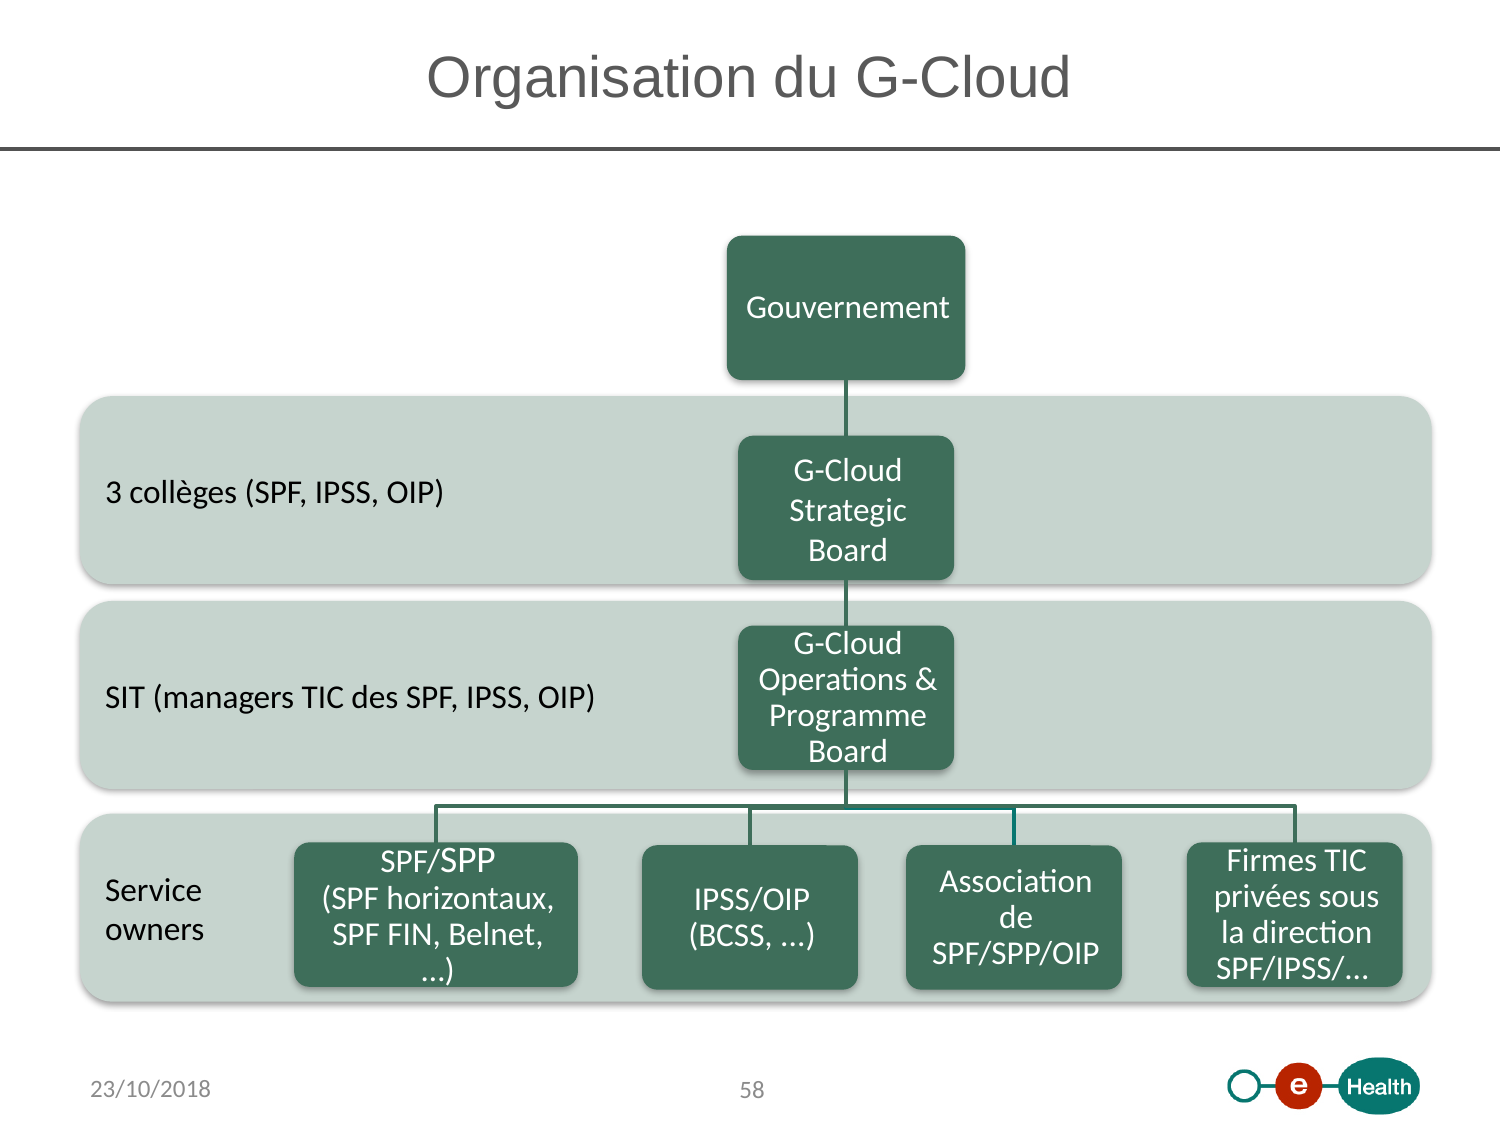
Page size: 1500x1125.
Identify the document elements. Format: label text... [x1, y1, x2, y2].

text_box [81, 186, 1431, 1029]
picture [1198, 1046, 1441, 1118]
slide_number 58 [577, 1058, 928, 1119]
title Organisation du G-Cloud [0, 0, 1500, 149]
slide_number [75, 1057, 425, 1118]
